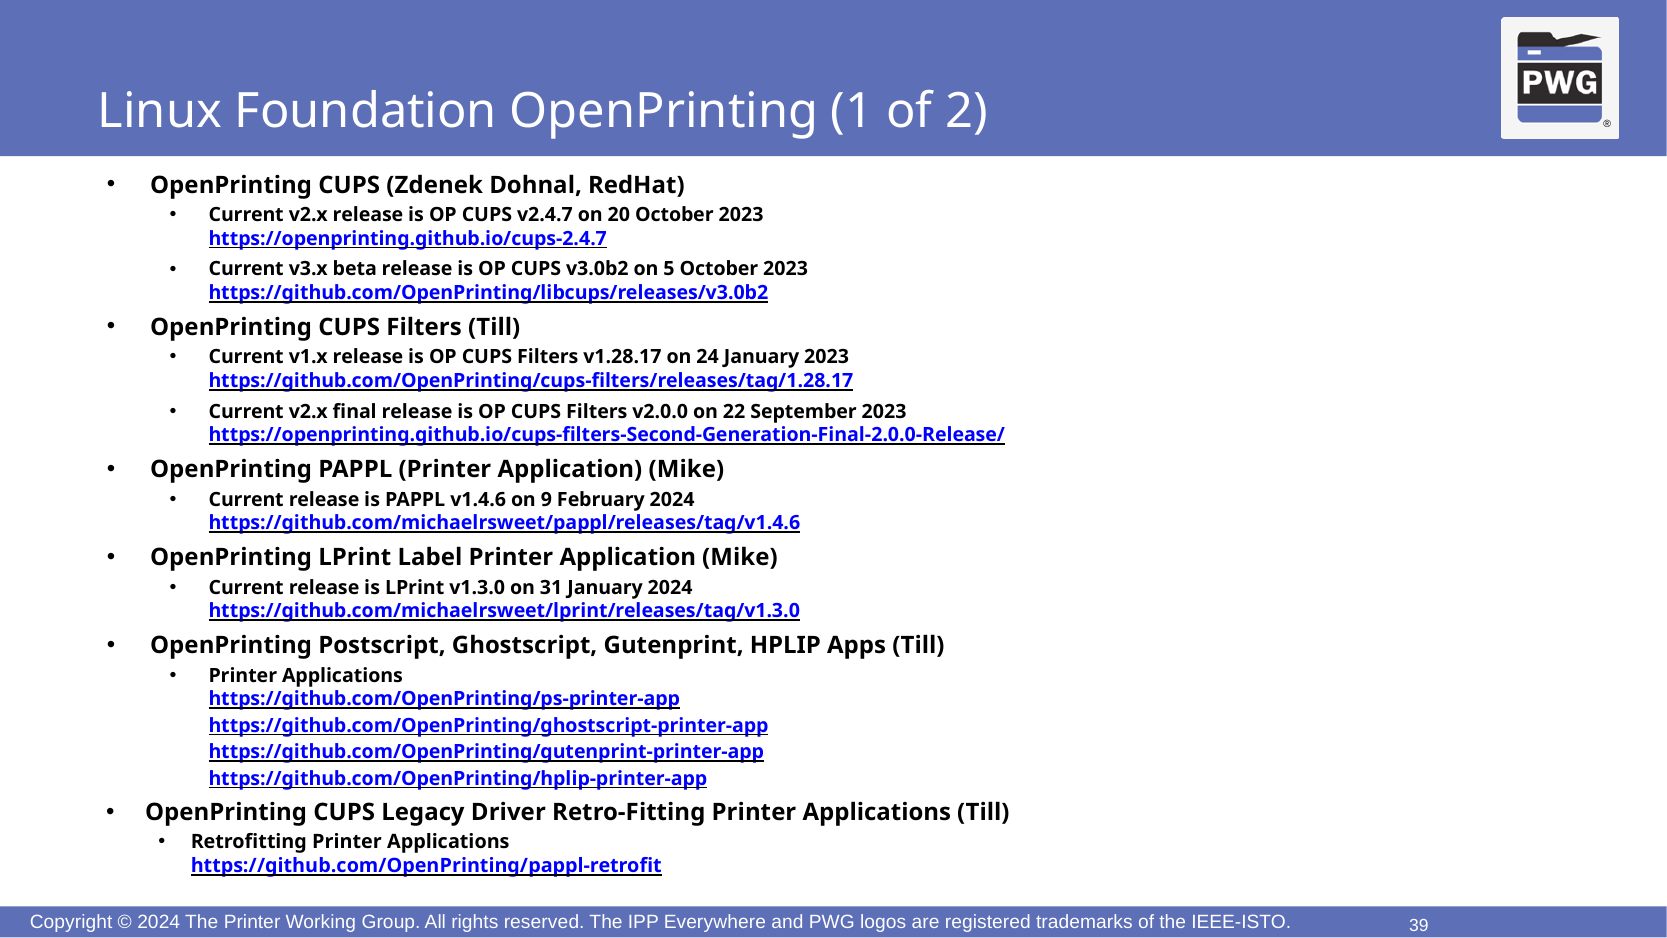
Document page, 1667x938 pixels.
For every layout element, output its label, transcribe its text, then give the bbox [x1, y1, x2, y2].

list OpenPrinting CUPS (Zdenek Dohnal, RedHat) Current v2.x release is OP CUPS v2.4.7 on 20 October 2023 https://openprinting.github.io/cups-2.4.7 Current v3.x beta release is OP CUPS v3.0b2 on 5 October 2023 https://github.com/OpenPrinting/libcups/releases/v3.0b2 OpenPrinting CUPS Filters (Till) Current v1.x release is OP CUPS Filters v1.28.17 on 24 January 2023 https://github.com/OpenPrinting/cups-filters/releases/tag/1.28.17 Current v2.x final release is OP CUPS Filters v2.0.0 on 22 September 2023 https://openprinting.github.io/cups-filters-Second-Generation-Final-2.0.0-Release/ OpenPrinting PAPPL (Printer Application) (Mike) Current release is PAPPL v1.4.6 on 9 February 2024 https://github.com/michaelrsweet/pappl/releases/tag/v1.4.6 OpenPrinting LPrint Label Printer Application (Mike) Current release is LPrint v1.3.0 on 31 January 2024 https://github.com/michaelrsweet/lprint/releases/tag/v1.3.0 OpenPrinting Postscript, Ghostscript, Gutenprint, HPLIP Apps (Till) Printer Applications https://github.com/OpenPrinting/ps-printer-app https://github.com/OpenPrinting/ghostscript-printer-app https://github.com/OpenPrinting/gutenprint-printer-app https://github.com/OpenPrinting/hplip-printer-app OpenPrinting CUPS Legacy Driver Retro-Fitting Printer Applications (Till) Retrofitting Printer Applications https://github.com/OpenPrinting/pappl-retrofit [92, 160, 1566, 892]
slide_number 39 [1379, 906, 1459, 938]
picture [1501, 17, 1619, 139]
title Linux Foundation OpenPrinting (1 of 2) [82, 5, 1464, 146]
